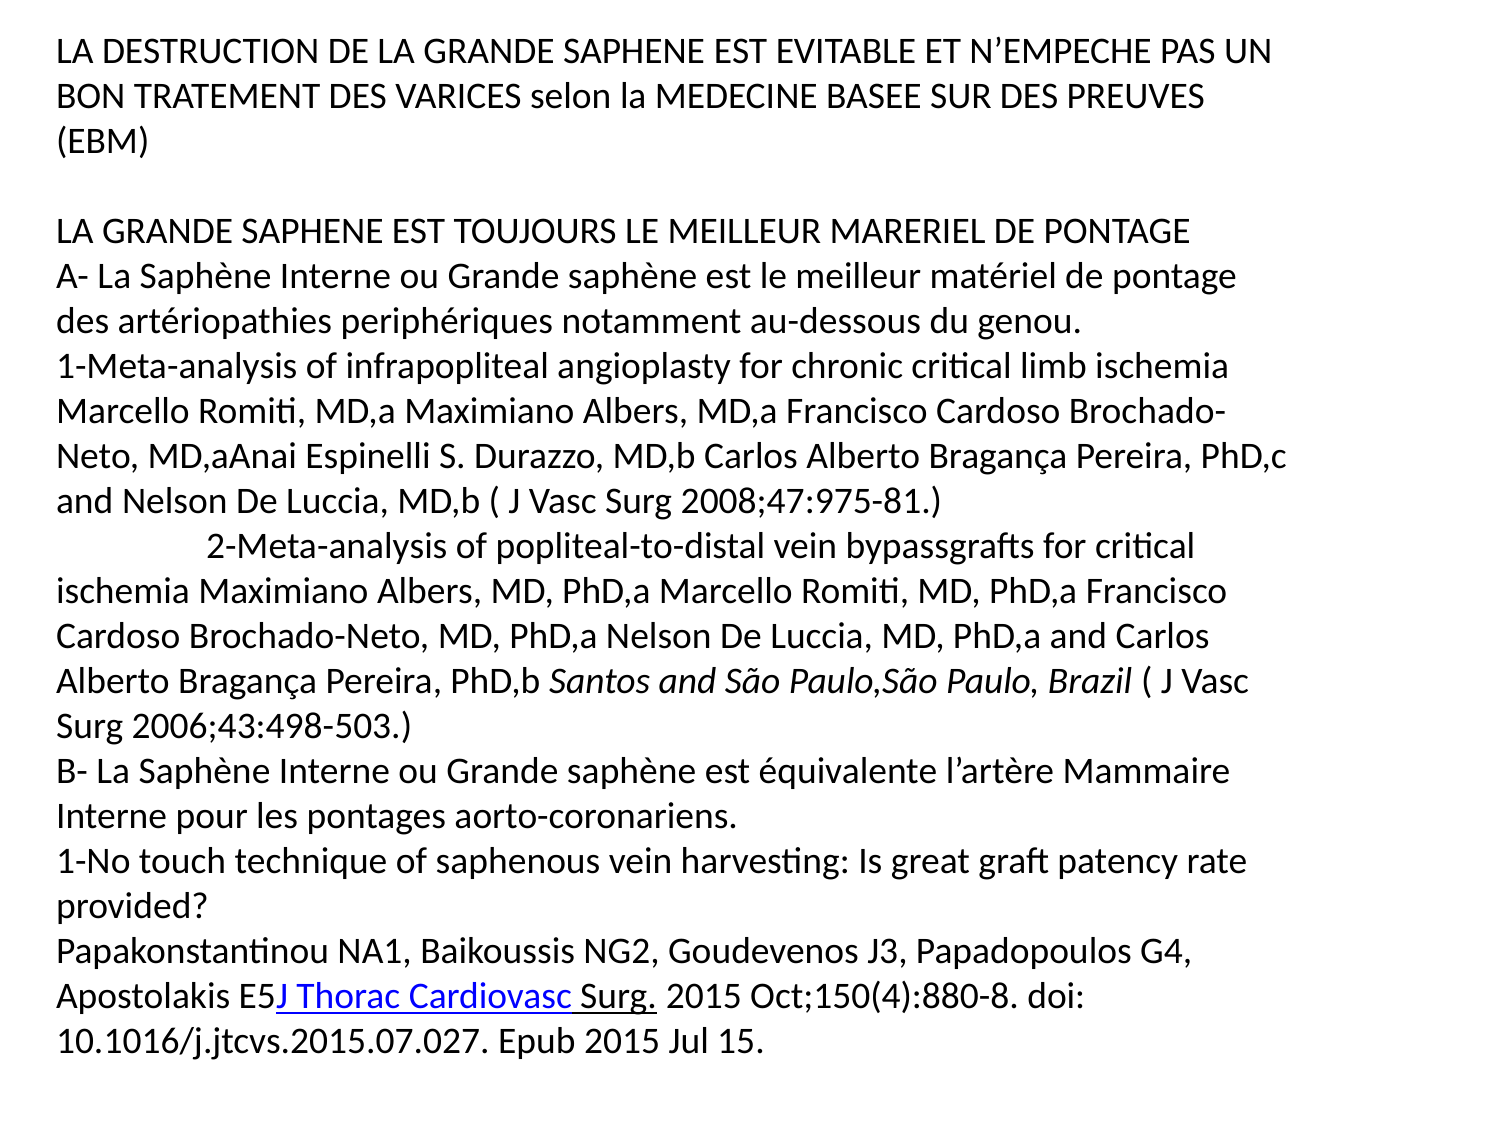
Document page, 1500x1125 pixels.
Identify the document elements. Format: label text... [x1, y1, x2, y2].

text_box LA DESTRUCTION DE LA GRANDE SAPHENE EST EVITABLE ET N’EMPECHE PAS UN BON TRATEMENT DES VARICES selon la MEDECINE BASEE SUR DES PREUVES (EBM) LA GRANDE SAPHENE EST TOUJOURS LE MEILLEUR MARERIEL DE PONTAGE A- La Saphène Interne ou Grande saphène est le meilleur matériel de pontage des artériopathies periphériques notamment au-dessous du genou. 1-Meta-analysis of infrapopliteal angioplasty for chronic critical limb ischemia Marcello Romiti, MD,a Maximiano Albers, MD,a Francisco Cardoso Brochado-Neto, MD,aAnai Espinelli S. Durazzo, MD,b Carlos Alberto Bragança Pereira, PhD,c and Nelson De Luccia, MD,b ( J Vasc Surg 2008;47:975-81.) 2-Meta-analysis of popliteal-to-distal vein bypassgrafts for critical ischemia Maximiano Albers, MD, PhD,a Marcello Romiti, MD, PhD,a Francisco Cardoso Brochado-Neto, MD, PhD,a Nelson De Luccia, MD, PhD,a and Carlos Alberto Bragança Pereira, PhD,b Santos and São Paulo,São Paulo, Brazil ( J Vasc Surg 2006;43:498-503.) B- La Saphène Interne ou Grande saphène est équivalente l’artère Mammaire Interne pour les pontages aorto-coronariens. 1-No touch technique of saphenous vein harvesting: Is great graft patency rate provided? Papakonstantinou NA1, Baikoussis NG2, Goudevenos J3, Papadopoulos G4, Apostolakis E5J Thorac Cardiovasc Surg. 2015 Oct;150(4):880-8. doi: 10.1016/j.jtcvs.2015.07.027. Epub 2015 Jul 15. [41, 19, 1306, 1069]
